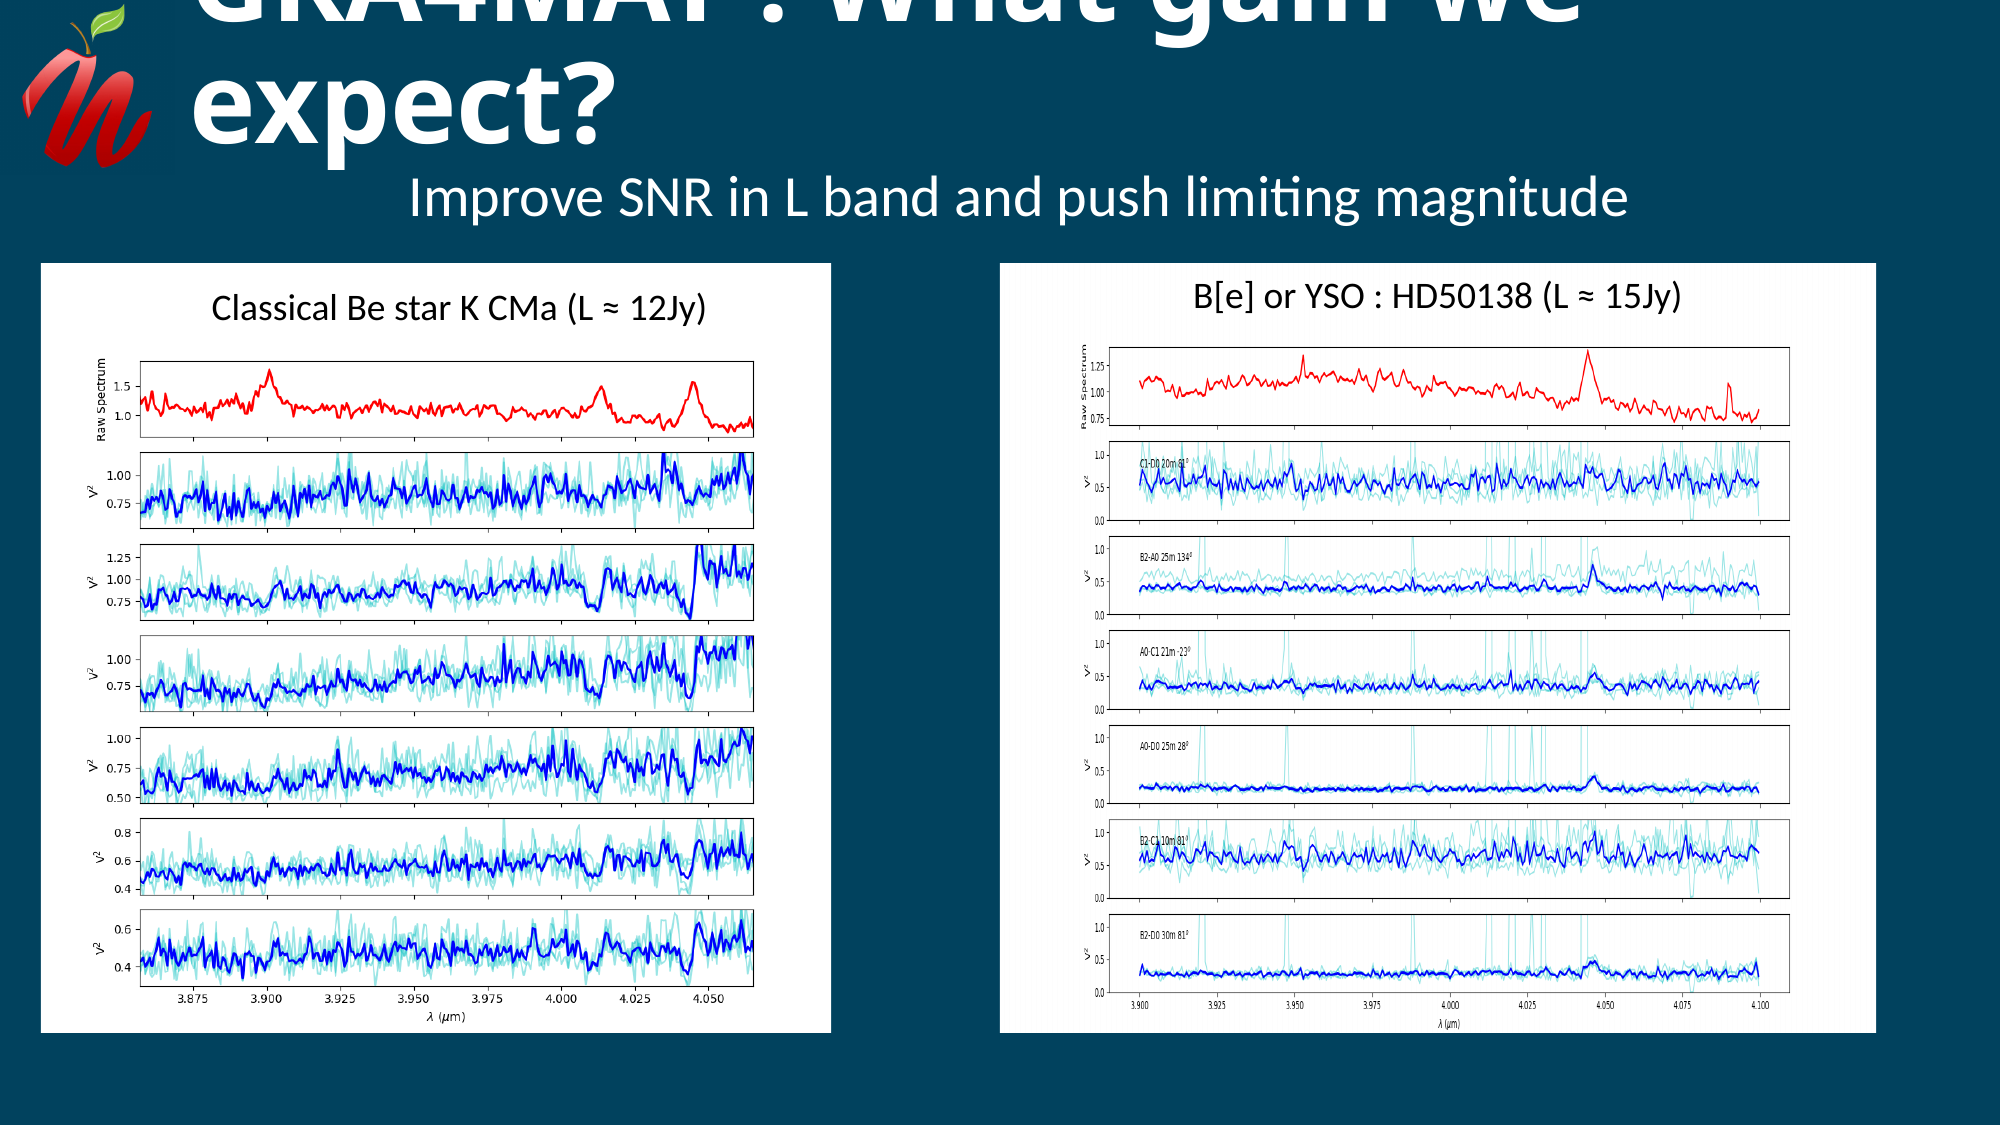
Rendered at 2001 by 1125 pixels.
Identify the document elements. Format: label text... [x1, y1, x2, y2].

text_box GRA4MAT : What gain we expect? [175, 0, 2000, 150]
picture [41, 264, 831, 1032]
picture [23, 49, 151, 167]
picture [91, 6, 124, 37]
text_box Improve SNR in L band and push limiting magnitude [0, 150, 2000, 236]
picture [1000, 264, 1876, 1032]
